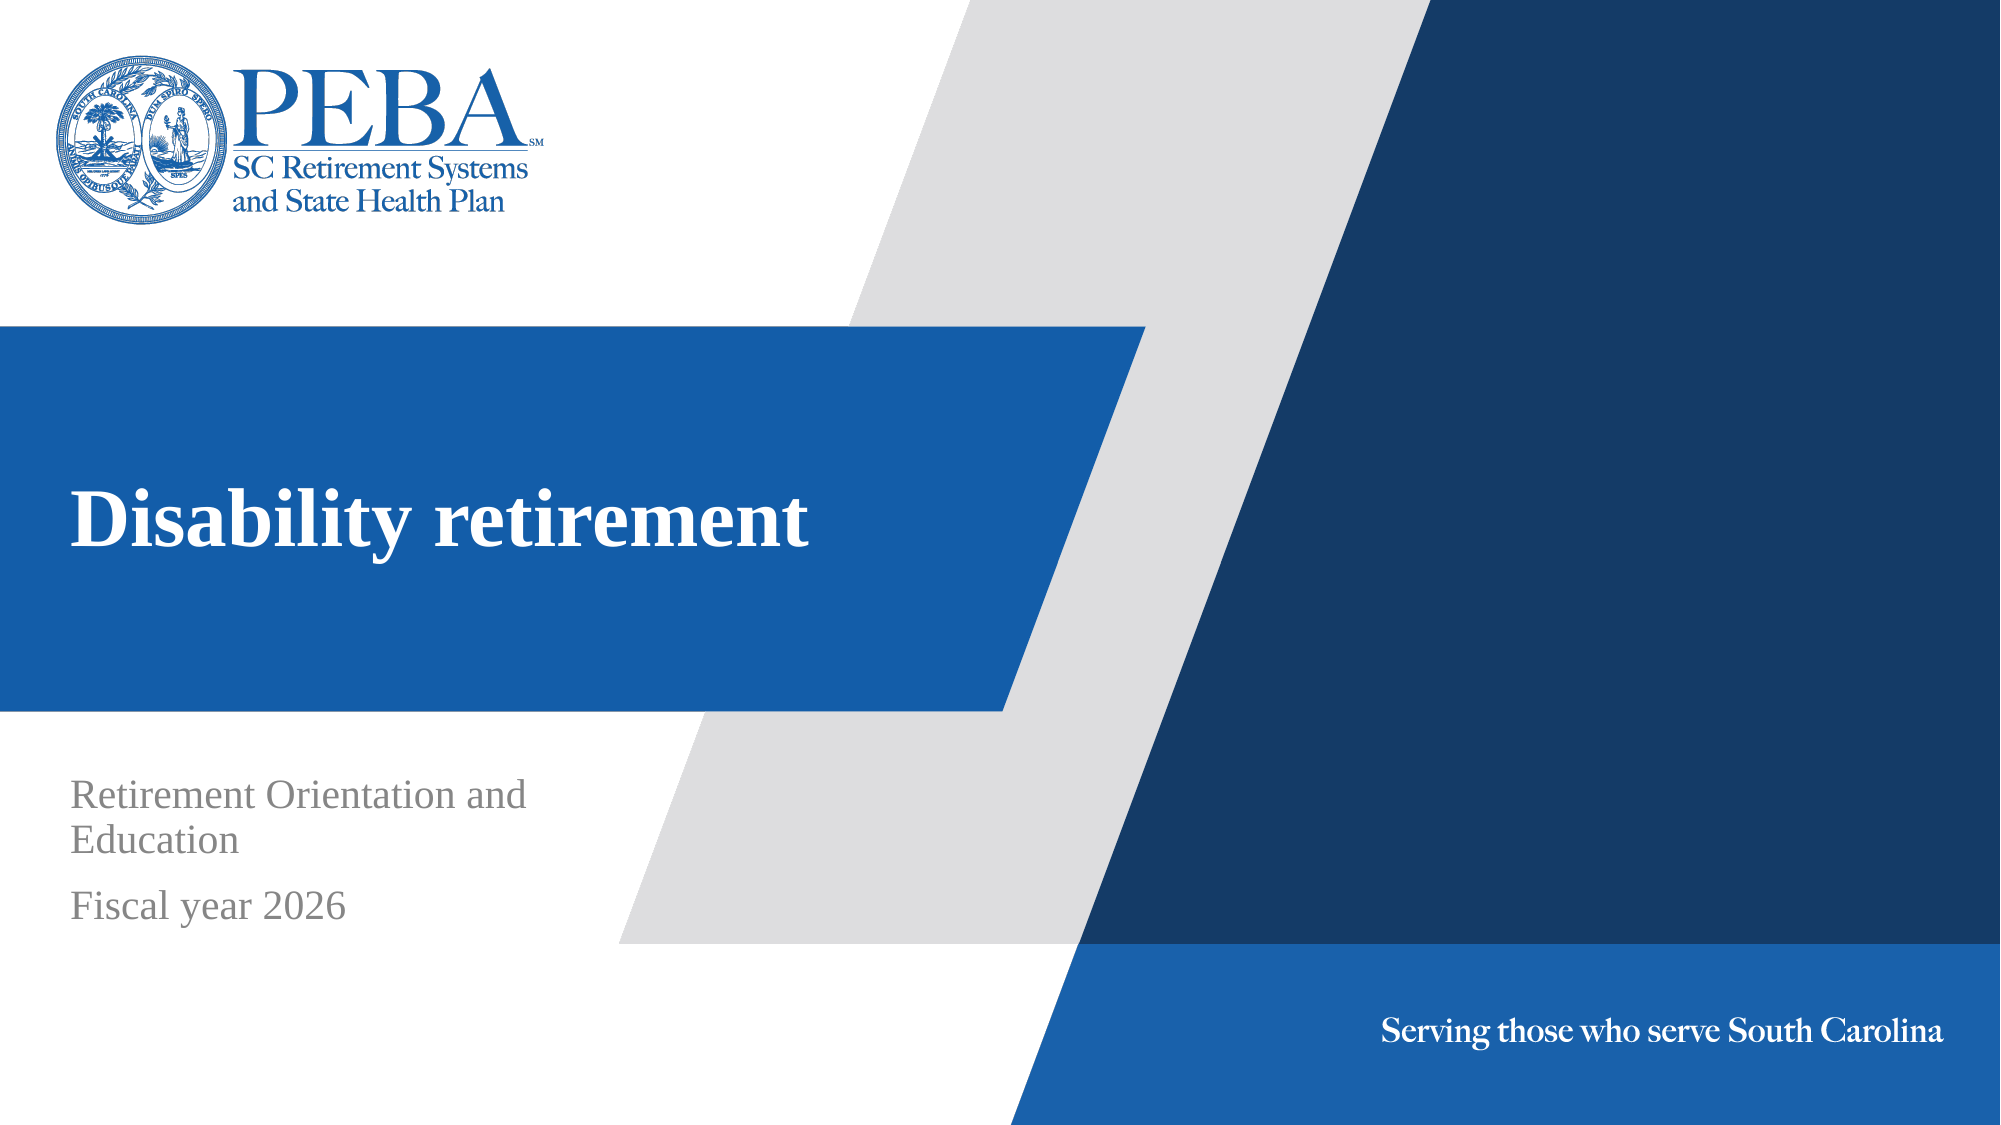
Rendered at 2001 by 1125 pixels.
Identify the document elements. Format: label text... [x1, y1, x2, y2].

picture [0, 0, 2000, 1125]
subtitle Retirement Orientation and Education Fiscal year 2026 [55, 765, 598, 1061]
title Disability retirement [55, 329, 1000, 710]
